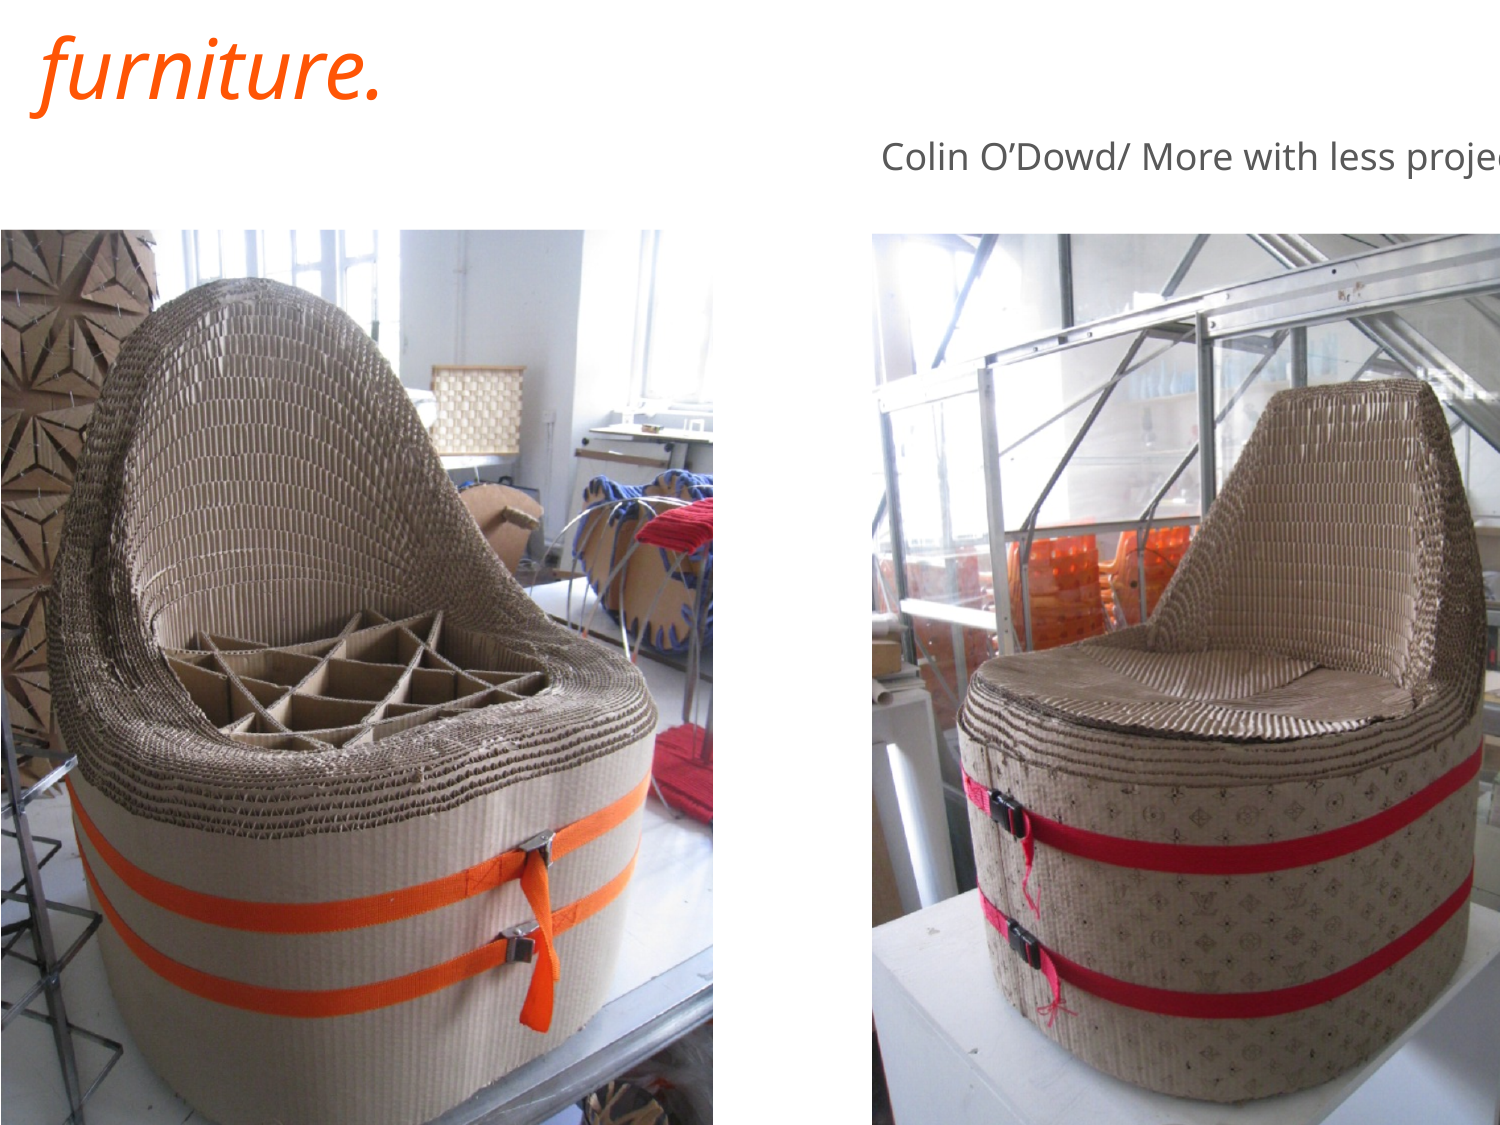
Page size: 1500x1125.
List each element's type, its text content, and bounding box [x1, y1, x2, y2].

picture [0, 231, 1500, 1125]
text_box Colin O’Dowd/ More with less project [866, 125, 1500, 186]
text_box furniture. [24, 8, 1463, 124]
